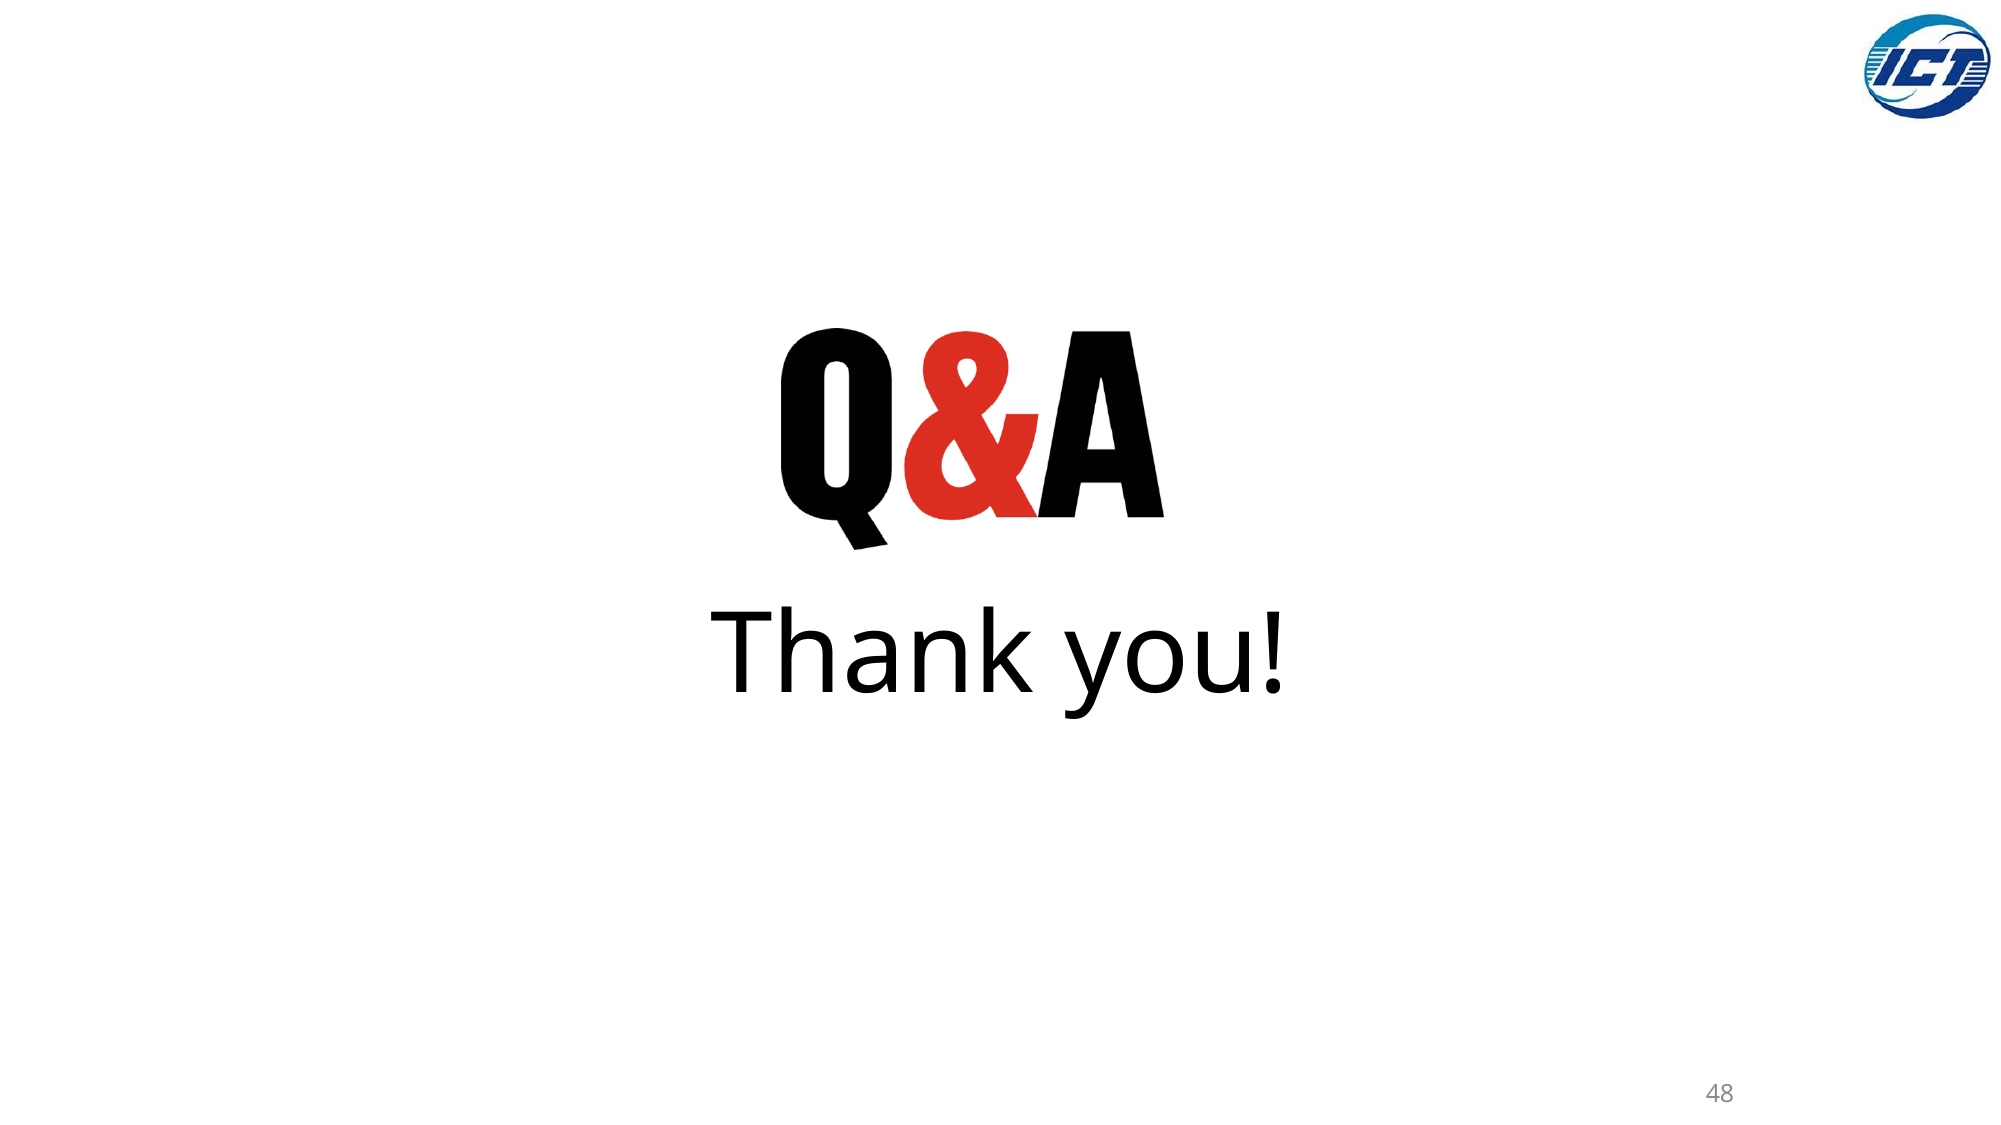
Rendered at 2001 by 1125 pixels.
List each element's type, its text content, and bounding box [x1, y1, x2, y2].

picture [781, 328, 1164, 550]
text_box Thank you! [362, 573, 1638, 797]
picture [1862, 0, 1992, 130]
